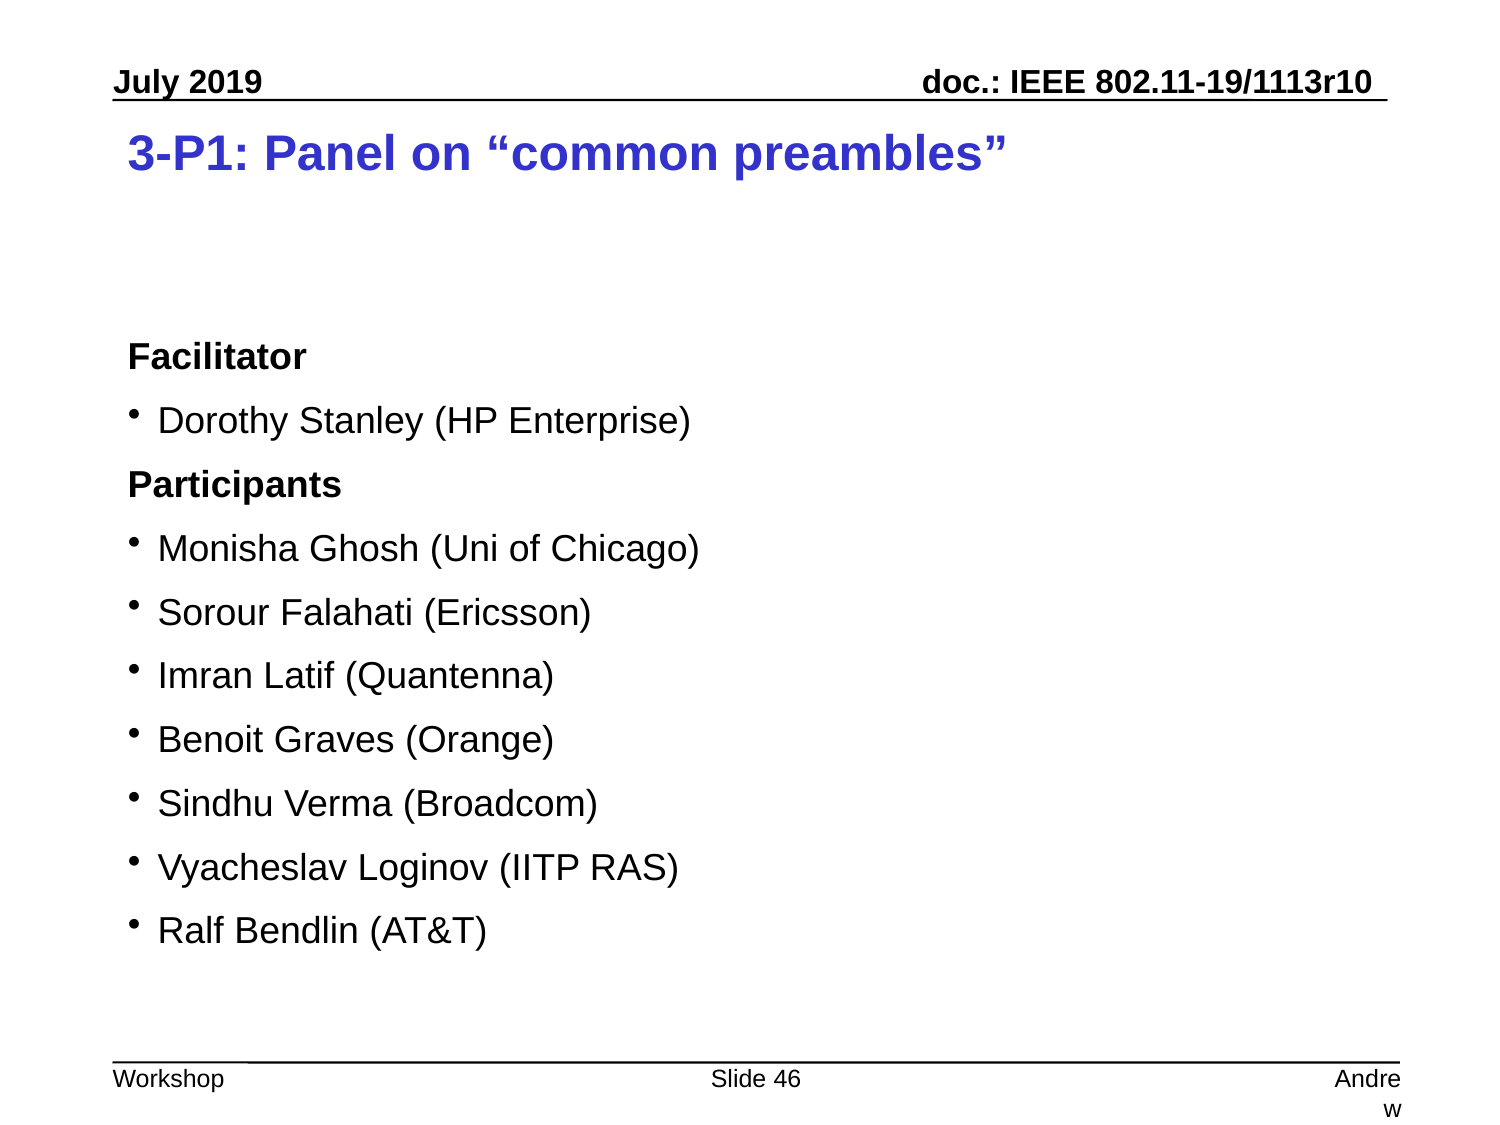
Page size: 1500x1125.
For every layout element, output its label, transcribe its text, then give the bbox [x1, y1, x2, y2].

list Facilitator Dorothy Stanley (HP Enterprise) Participants Monisha Ghosh (Uni of Chicago) Sorour Falahati (Ericsson) Imran Latif (Quantenna) Benoit Graves (Orange) Sindhu Verma (Broadcom) Vyacheslav Loginov (IITP RAS) Ralf Bendlin (AT&T) [112, 324, 1388, 1000]
footer Andrew Myles, Cisco [1320, 1061, 1402, 1093]
slide_number Slide 46 [709, 1061, 803, 1093]
title 3-P1: Panel on “common preambles” [112, 112, 1388, 288]
